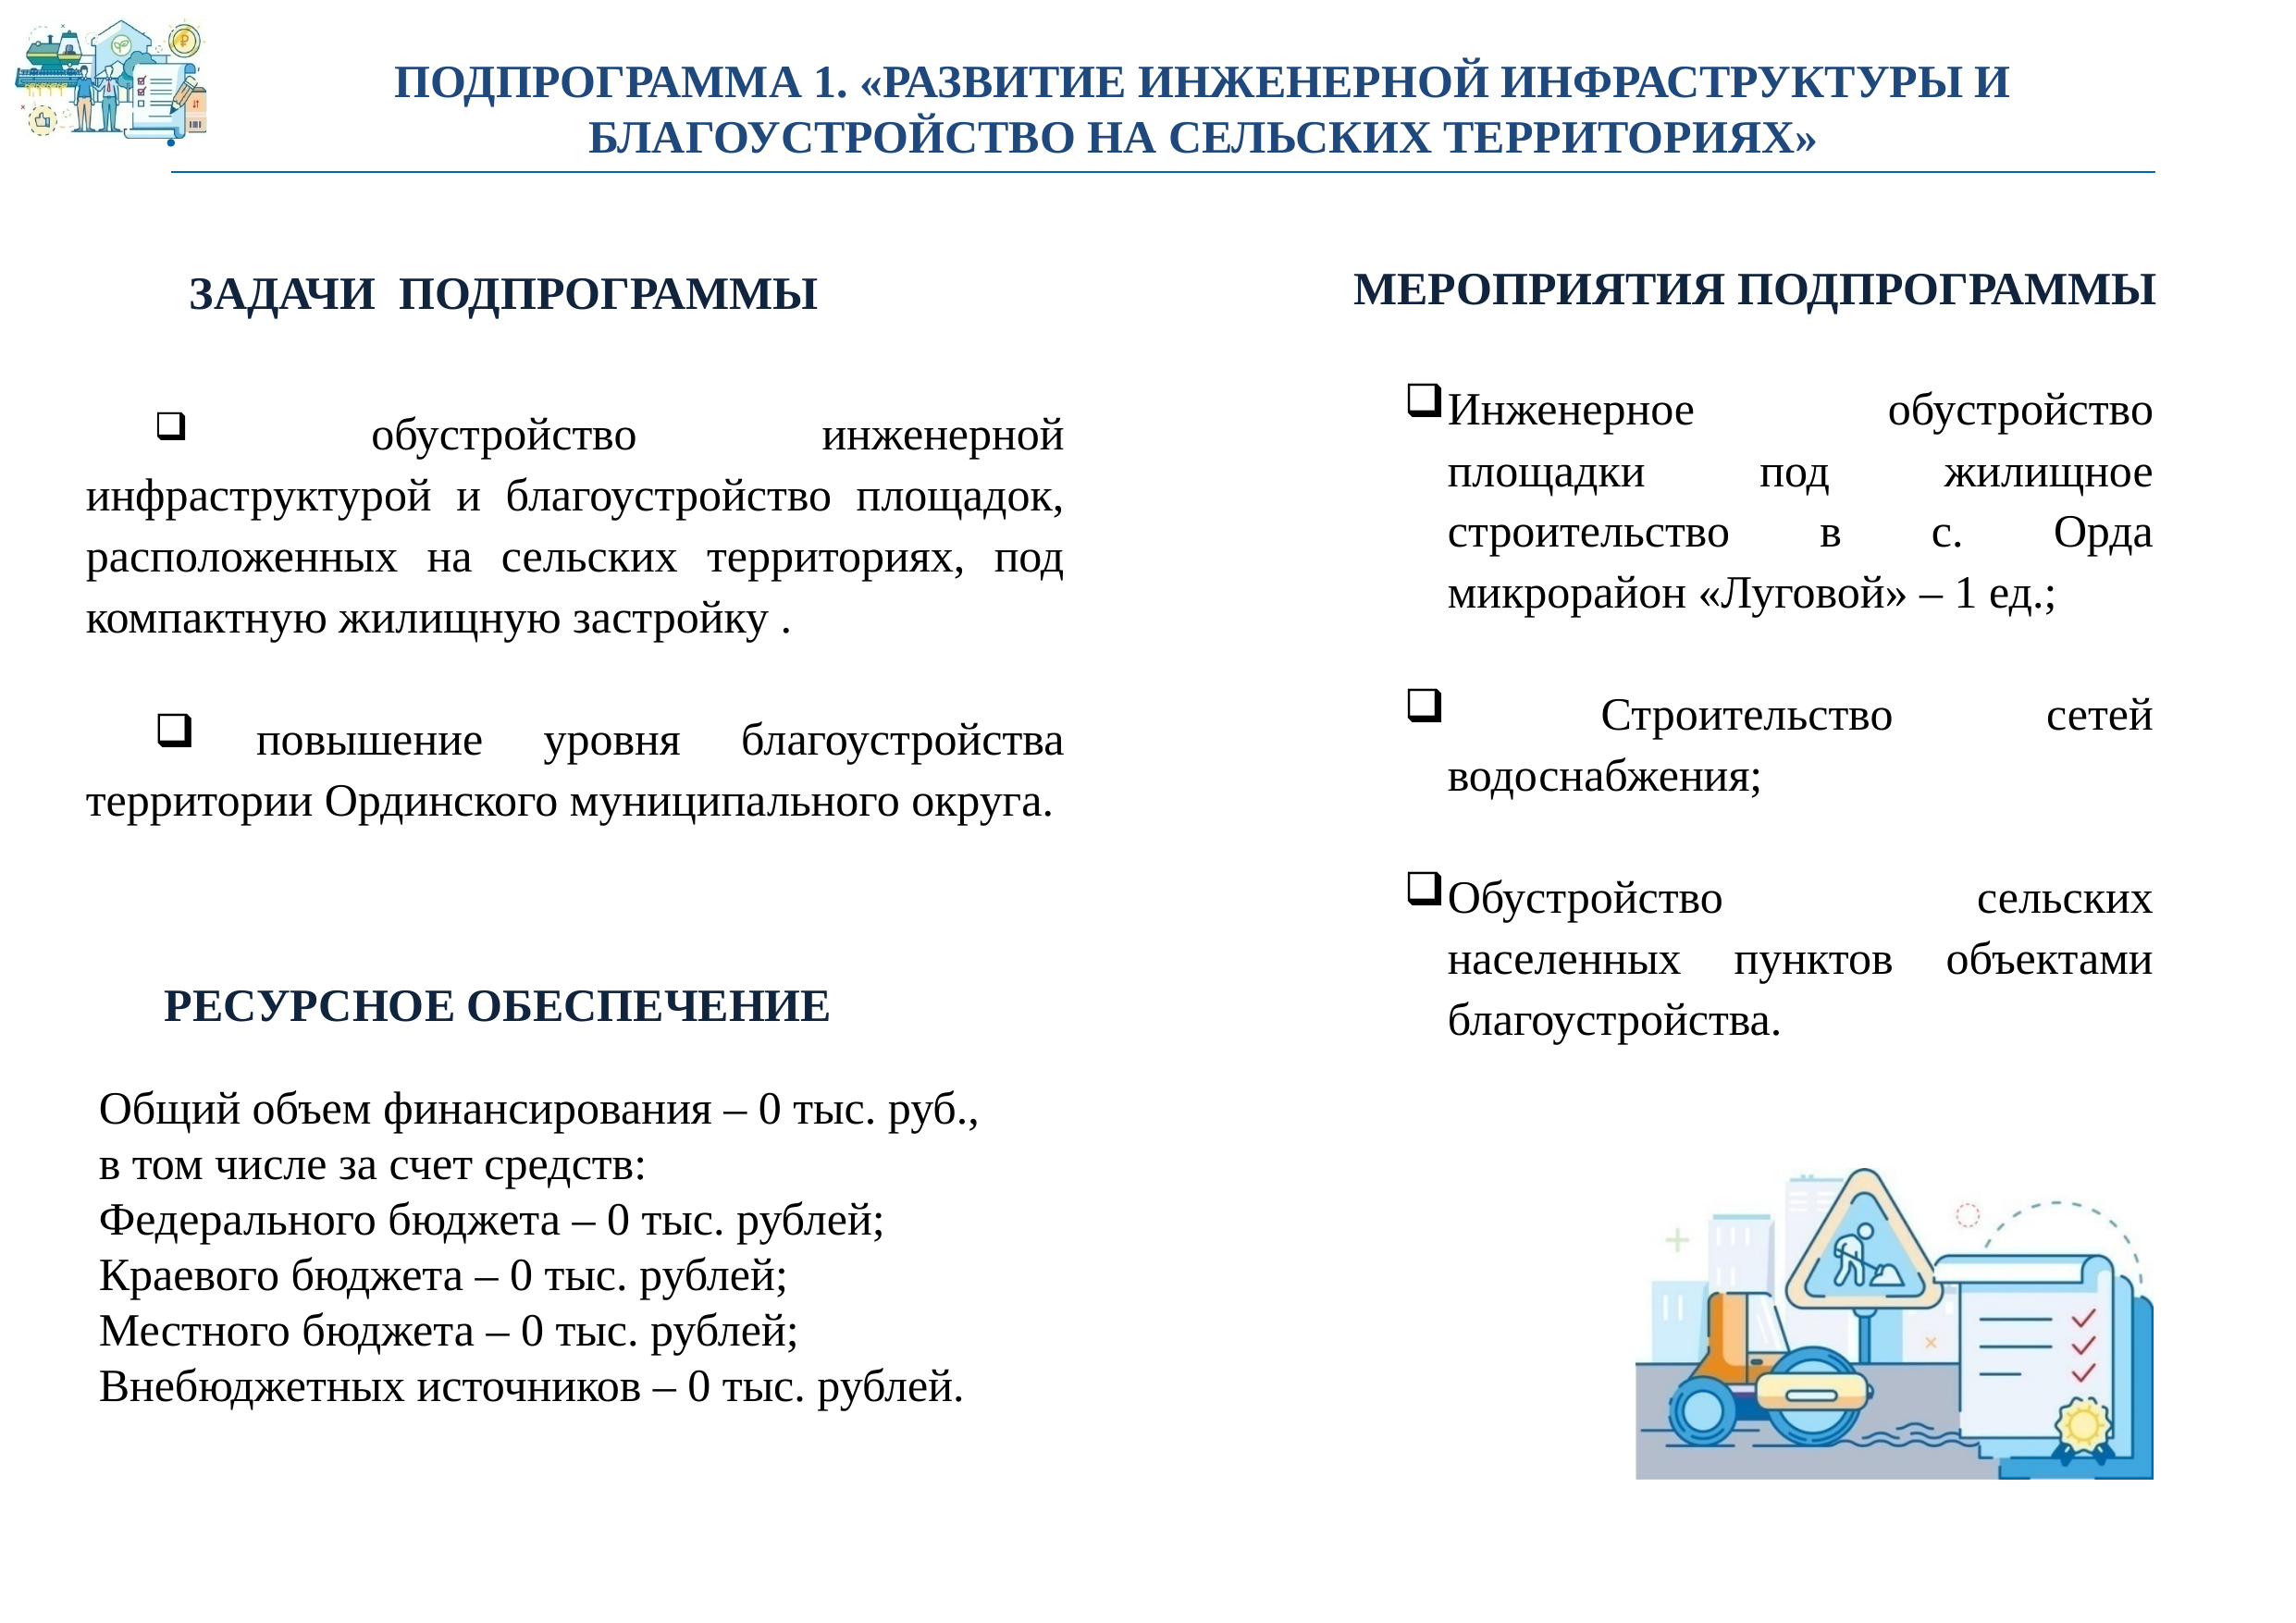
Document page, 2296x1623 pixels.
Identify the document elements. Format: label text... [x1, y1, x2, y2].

text_box Инженерное обустройство площадки под жилищное строительство в с. Орда микрорайон «Луговой» – 1 ед.; Строительство сетей водоснабжения; Обустройство сельских населенных пунктов объектами благоустройства. [1390, 366, 2167, 1159]
text_box [1635, 1168, 2154, 1480]
text_box [15, 18, 207, 139]
text_box РЕСУРСНОЕ ОБЕСПЕЧЕНИЕ [96, 973, 898, 1031]
text_box Общий объем финансирования – 0 тыс. руб., в том числе за счет средств: Федерального бюджета – 0 тыс. рублей; Краевого бюджета – 0 тыс. рублей; Местного бюджета – 0 тыс. рублей; Внебюджетных источников – 0 тыс. рублей. [85, 1071, 1203, 1418]
text_box МЕРОПРИЯТИЯ ПОДПРОГРАММЫ [1321, 199, 2189, 314]
text_box ПОДПРОГРАММА 1. «РАЗВИТИЕ ИНЖЕНЕРНОЙ ИНФРАСТРУКТУРЫ И БЛАГОУСТРОЙСТВО НА СЕЛЬСКИХ ТЕРРИТОРИЯХ» [238, 51, 2178, 204]
text_box [167, 139, 175, 147]
text_box обустройство инженерной инфраструктурой и благоустройство площадок, расположенных на сельских территориях, под компактную жилищную застройку . повышение уровня благоустройства территории Ординского муниципального округа. [72, 345, 1079, 883]
text_box ЗАДАЧИ ПОДПРОГРАММЫ [130, 203, 877, 319]
